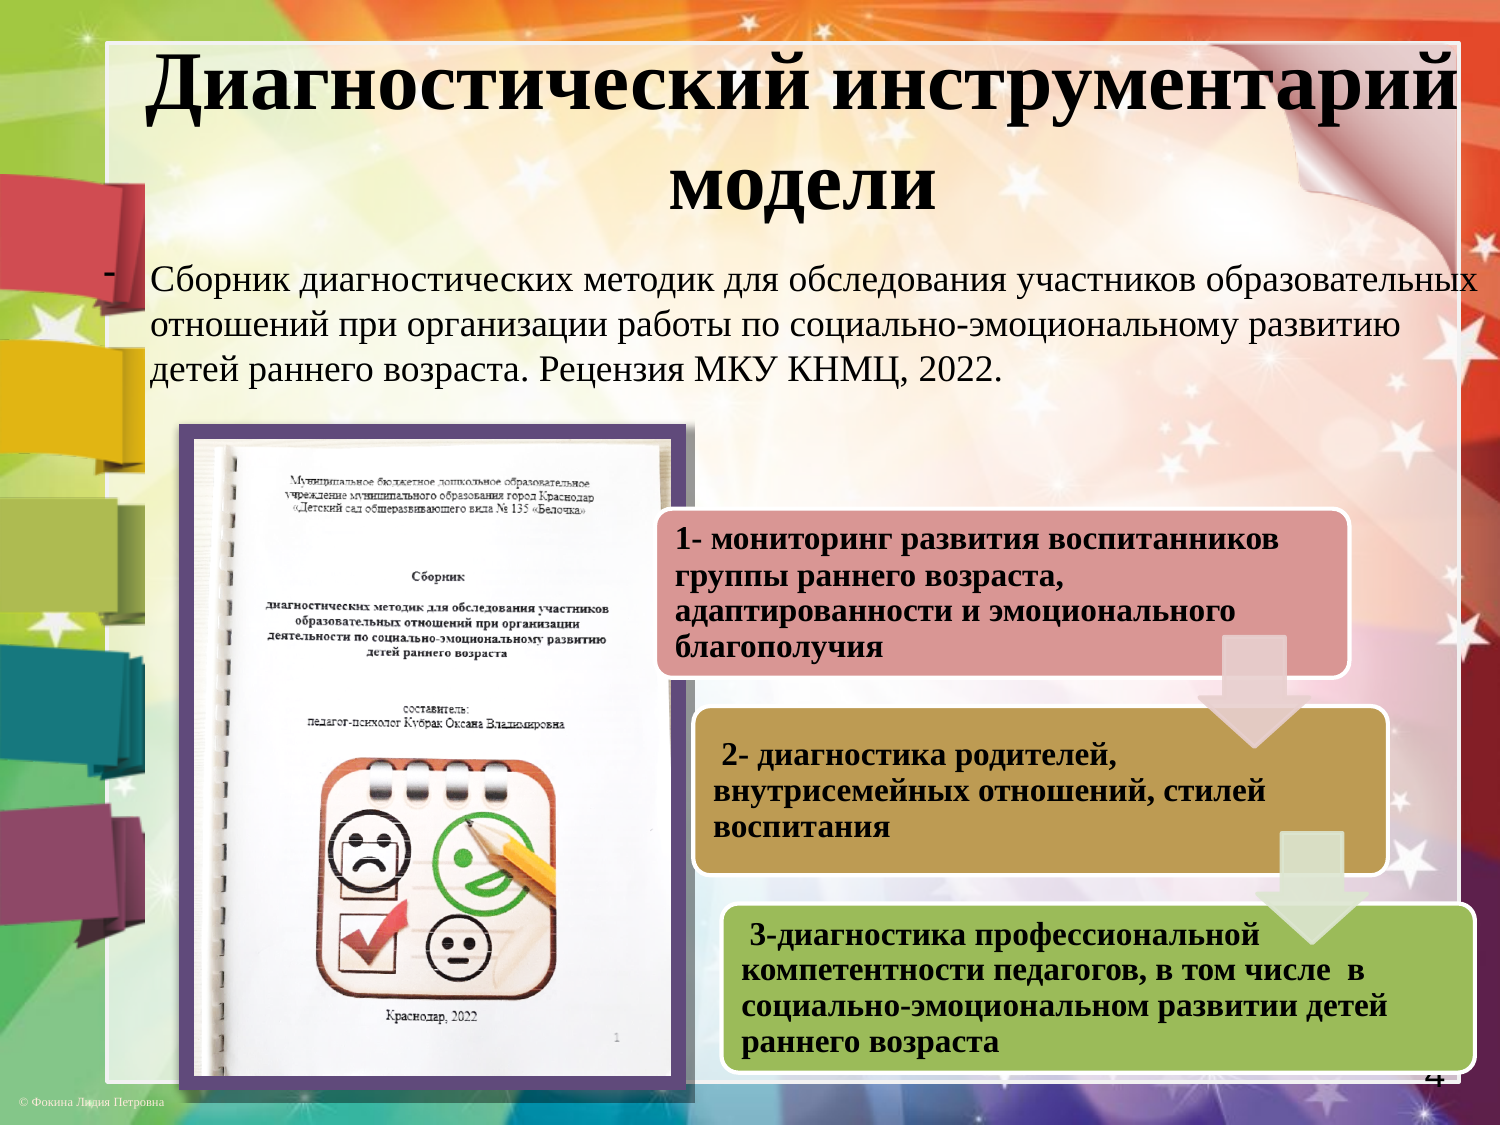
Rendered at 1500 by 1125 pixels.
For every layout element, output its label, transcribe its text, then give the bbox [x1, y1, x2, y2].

slide_number 4 [1409, 1075, 1459, 1103]
title Диагностический инструментарий модели [33, 19, 1500, 279]
text_box Сборник диагностических методик для обследования участников образовательных отношений при организации работы по социально-эмоциональному развитию детей раннего возраста. Рецензия МКУ КНМЦ, 2022. [88, 246, 1500, 397]
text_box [670, 508, 1440, 1073]
picture [0, 0, 1500, 1125]
